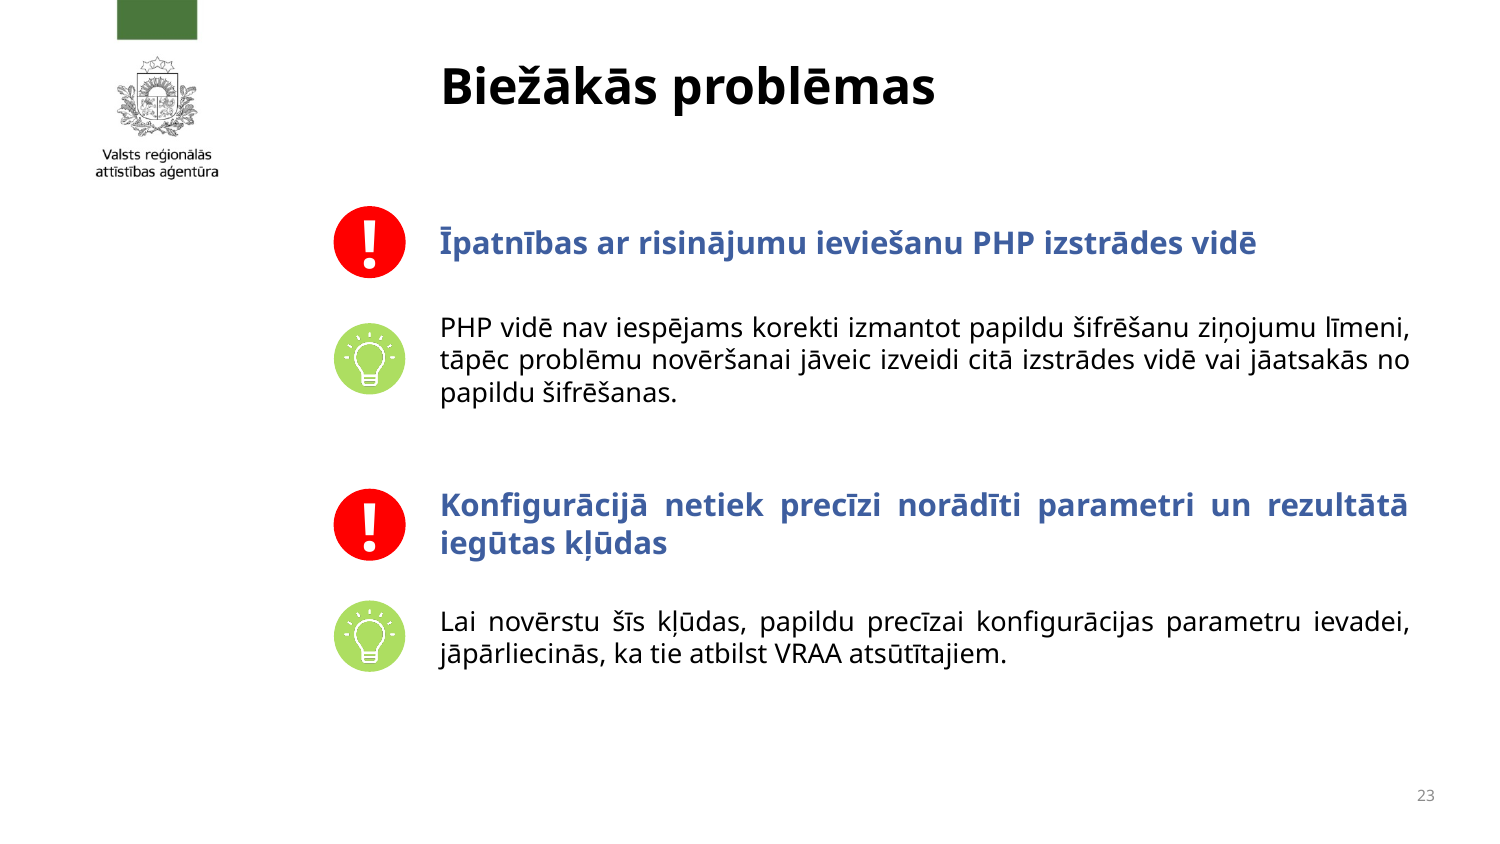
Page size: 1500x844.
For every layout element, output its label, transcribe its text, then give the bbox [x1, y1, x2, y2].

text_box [326, 322, 413, 395]
slide_number 23 [1400, 778, 1450, 816]
text_box Biežākās problēmas [425, 46, 1425, 178]
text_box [333, 205, 406, 279]
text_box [326, 600, 413, 673]
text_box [424, 215, 1425, 678]
picture [48, 0, 266, 241]
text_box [333, 484, 406, 566]
